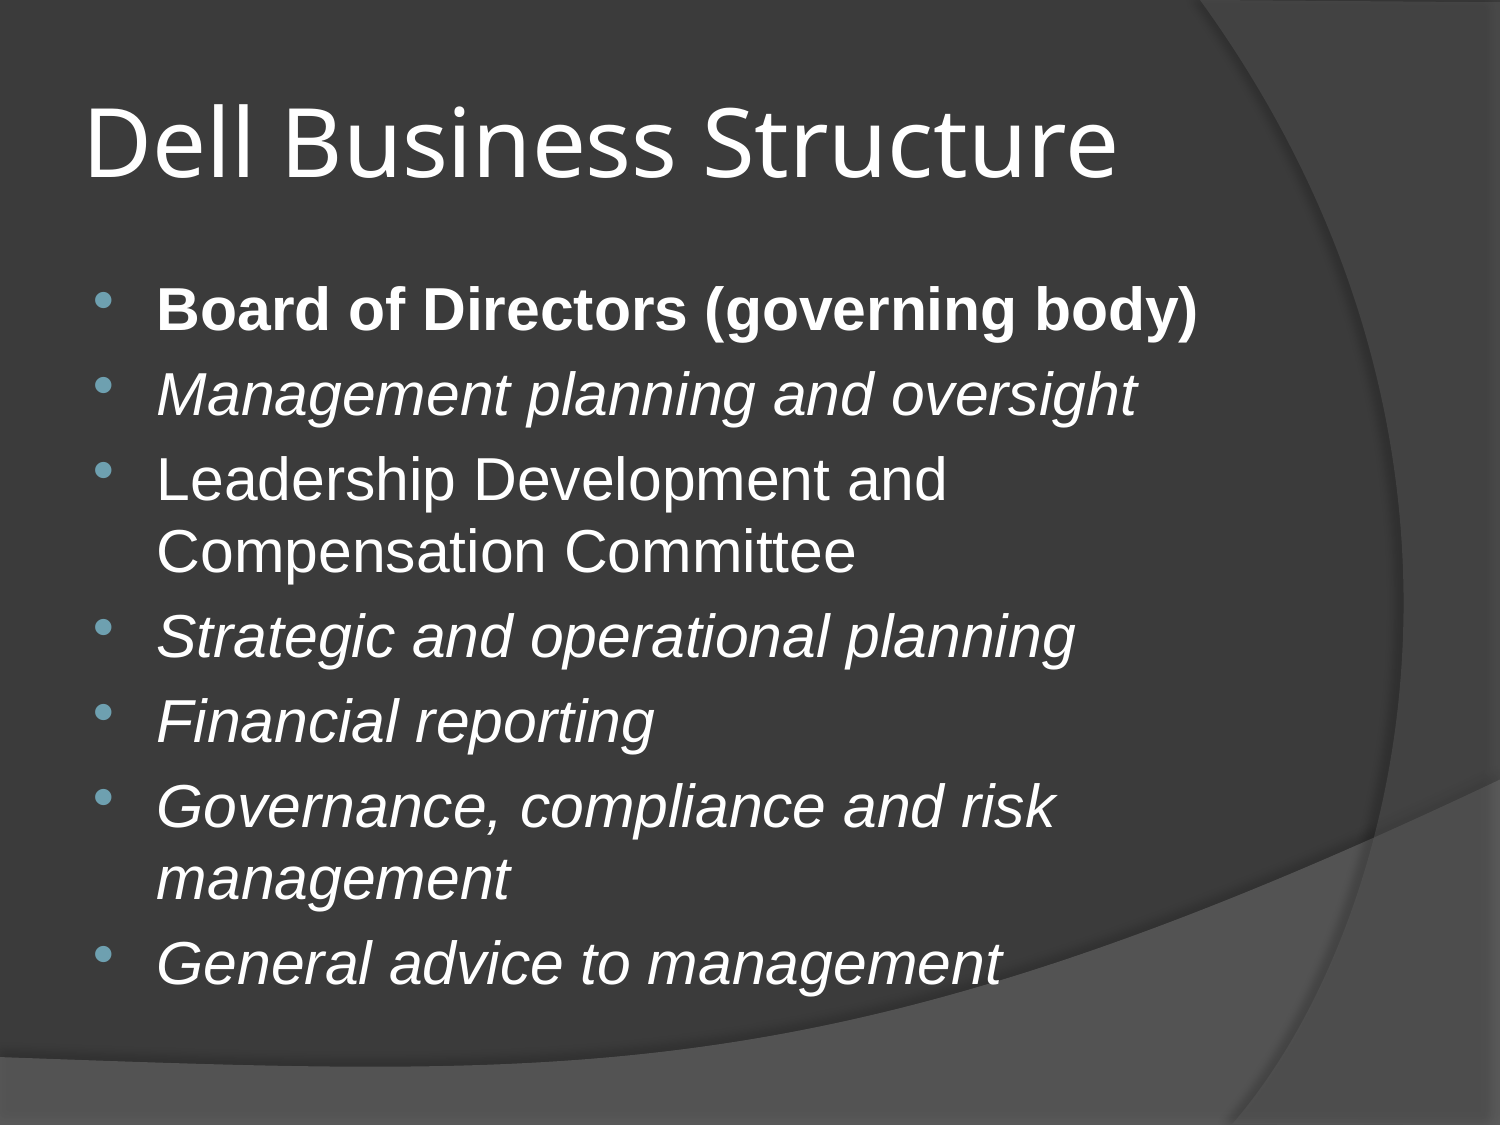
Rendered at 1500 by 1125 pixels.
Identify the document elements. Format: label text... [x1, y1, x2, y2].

title Dell Business Structure [75, 45, 1300, 233]
list Board of Directors (governing body) Management planning and oversight Leadership Development and Compensation Committee Strategic and operational planning Financial reporting Governance, compliance and risk management General advice to management [75, 262, 1300, 1005]
